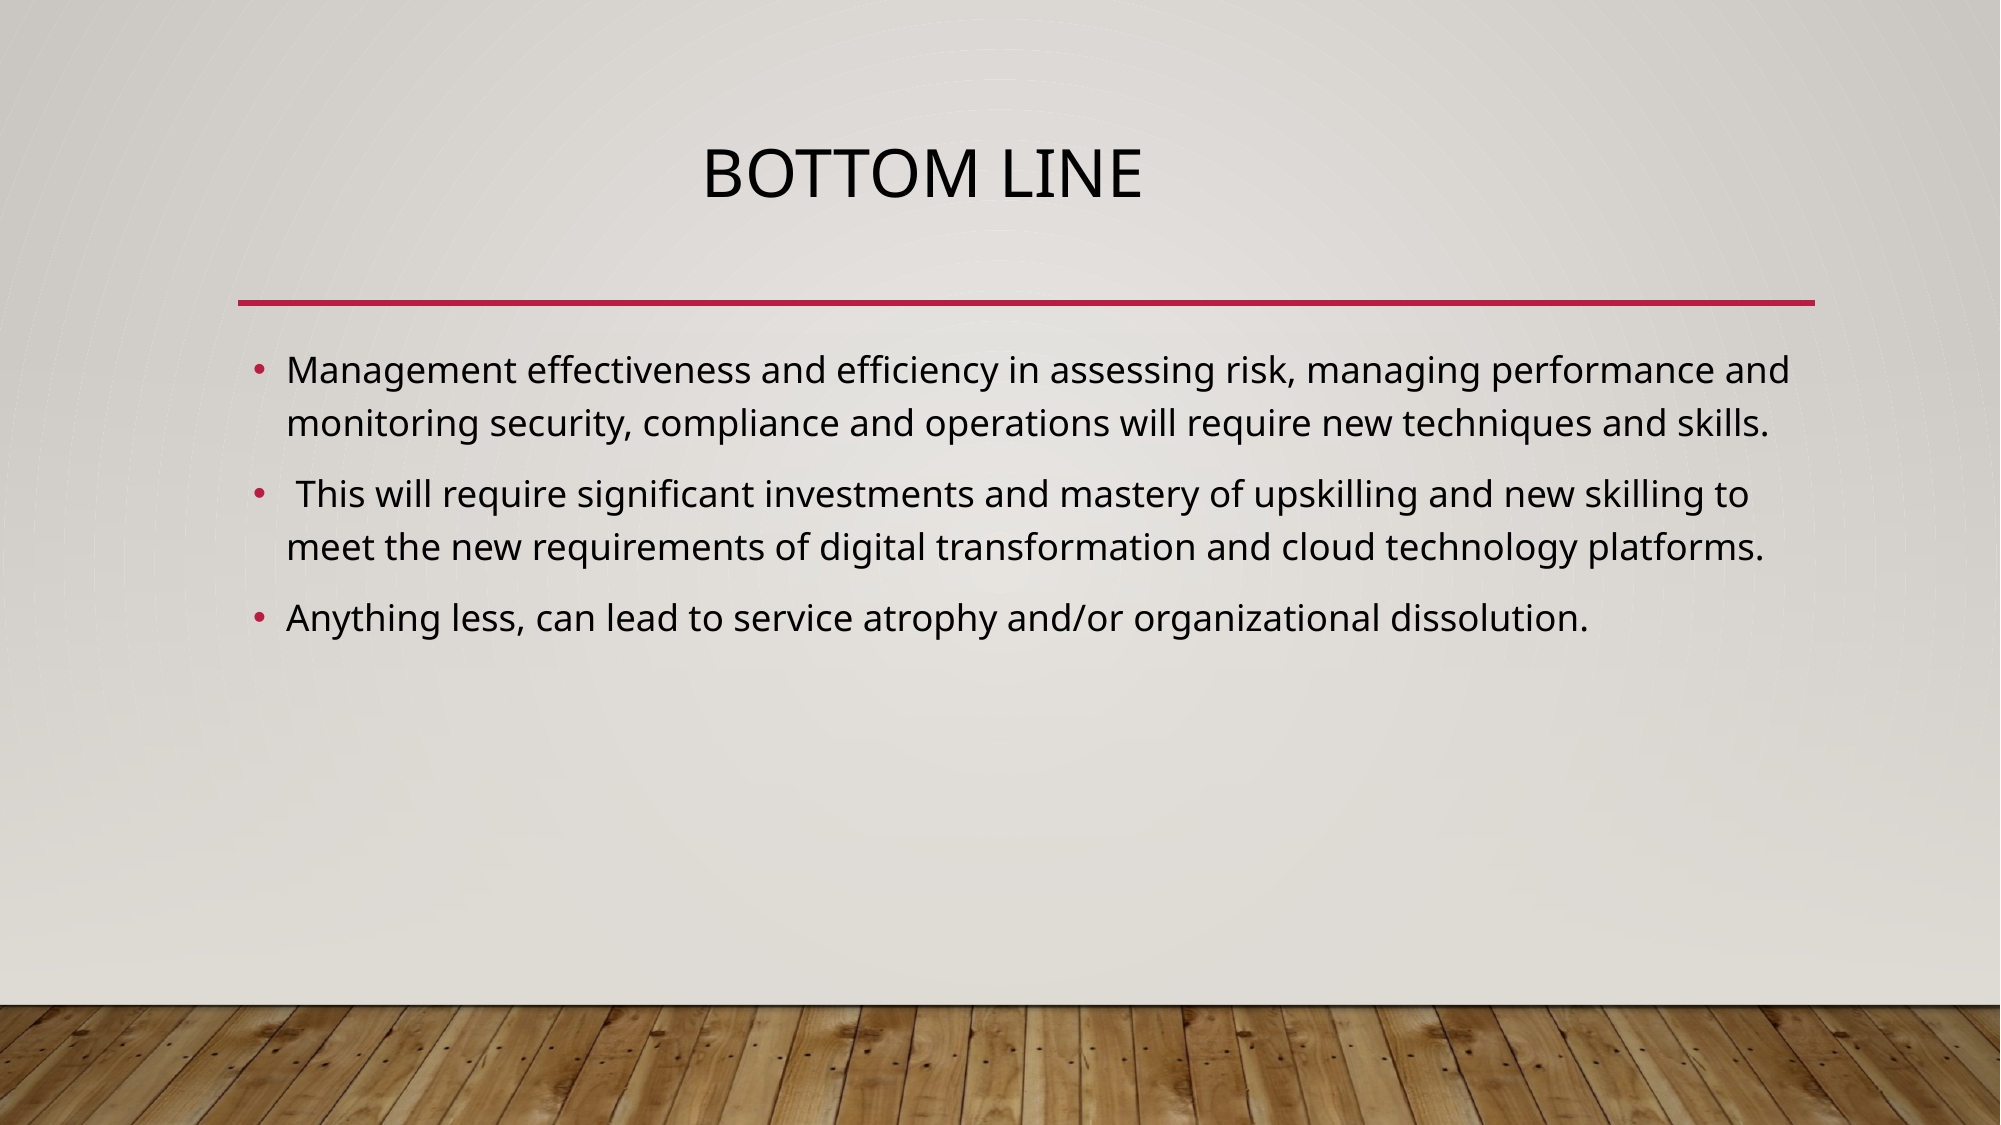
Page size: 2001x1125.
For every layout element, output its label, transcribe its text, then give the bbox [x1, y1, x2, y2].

picture [0, 1005, 2000, 1125]
title Bottom LIne [238, 131, 1814, 305]
list Management effectiveness and efficiency in assessing risk, managing performance and monitoring security, compliance and operations will require new techniques and skills. This will require significant investments and mastery of upskilling and new skilling to meet the new requirements of digital transformation and cloud technology platforms. Anything less, can lead to service atrophy and/or organizational dissolution. [238, 330, 1814, 897]
